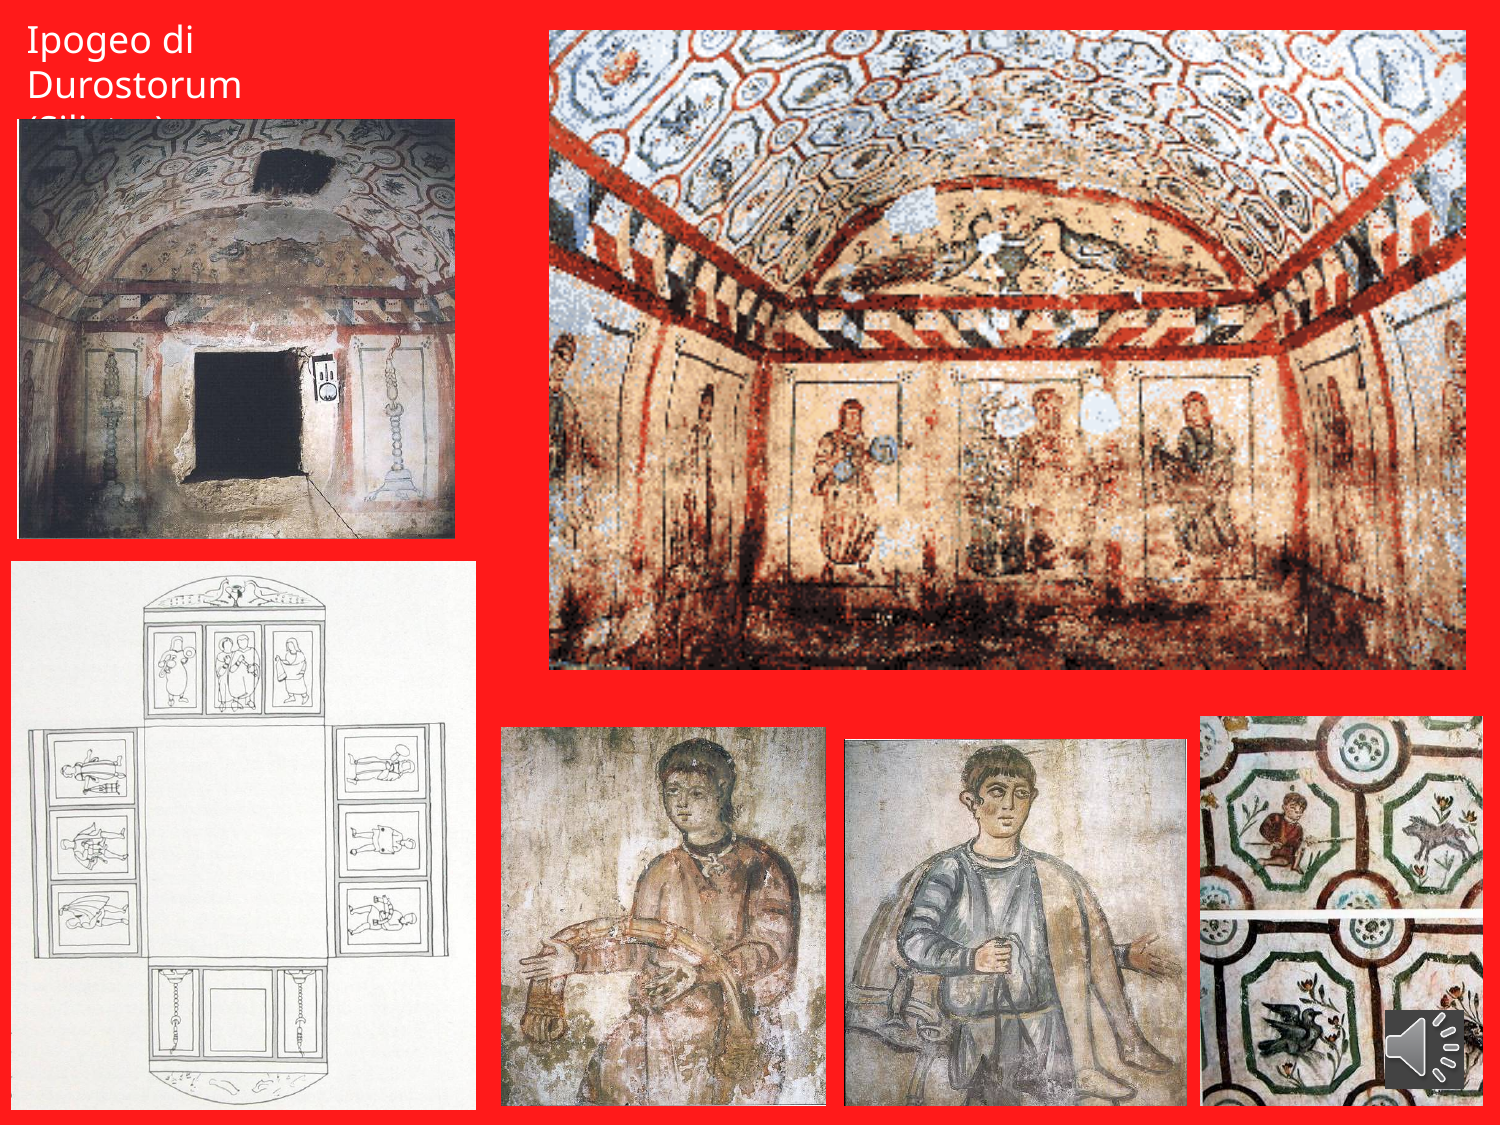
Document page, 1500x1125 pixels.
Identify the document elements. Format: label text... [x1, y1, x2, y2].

picture [1200, 716, 1483, 1107]
picture [11, 561, 476, 1111]
picture [17, 118, 455, 540]
picture [501, 726, 827, 1107]
picture [844, 739, 1187, 1107]
text_box Ipogeo di Durostorum (Silistra) [11, 8, 408, 158]
picture [549, 30, 1466, 670]
